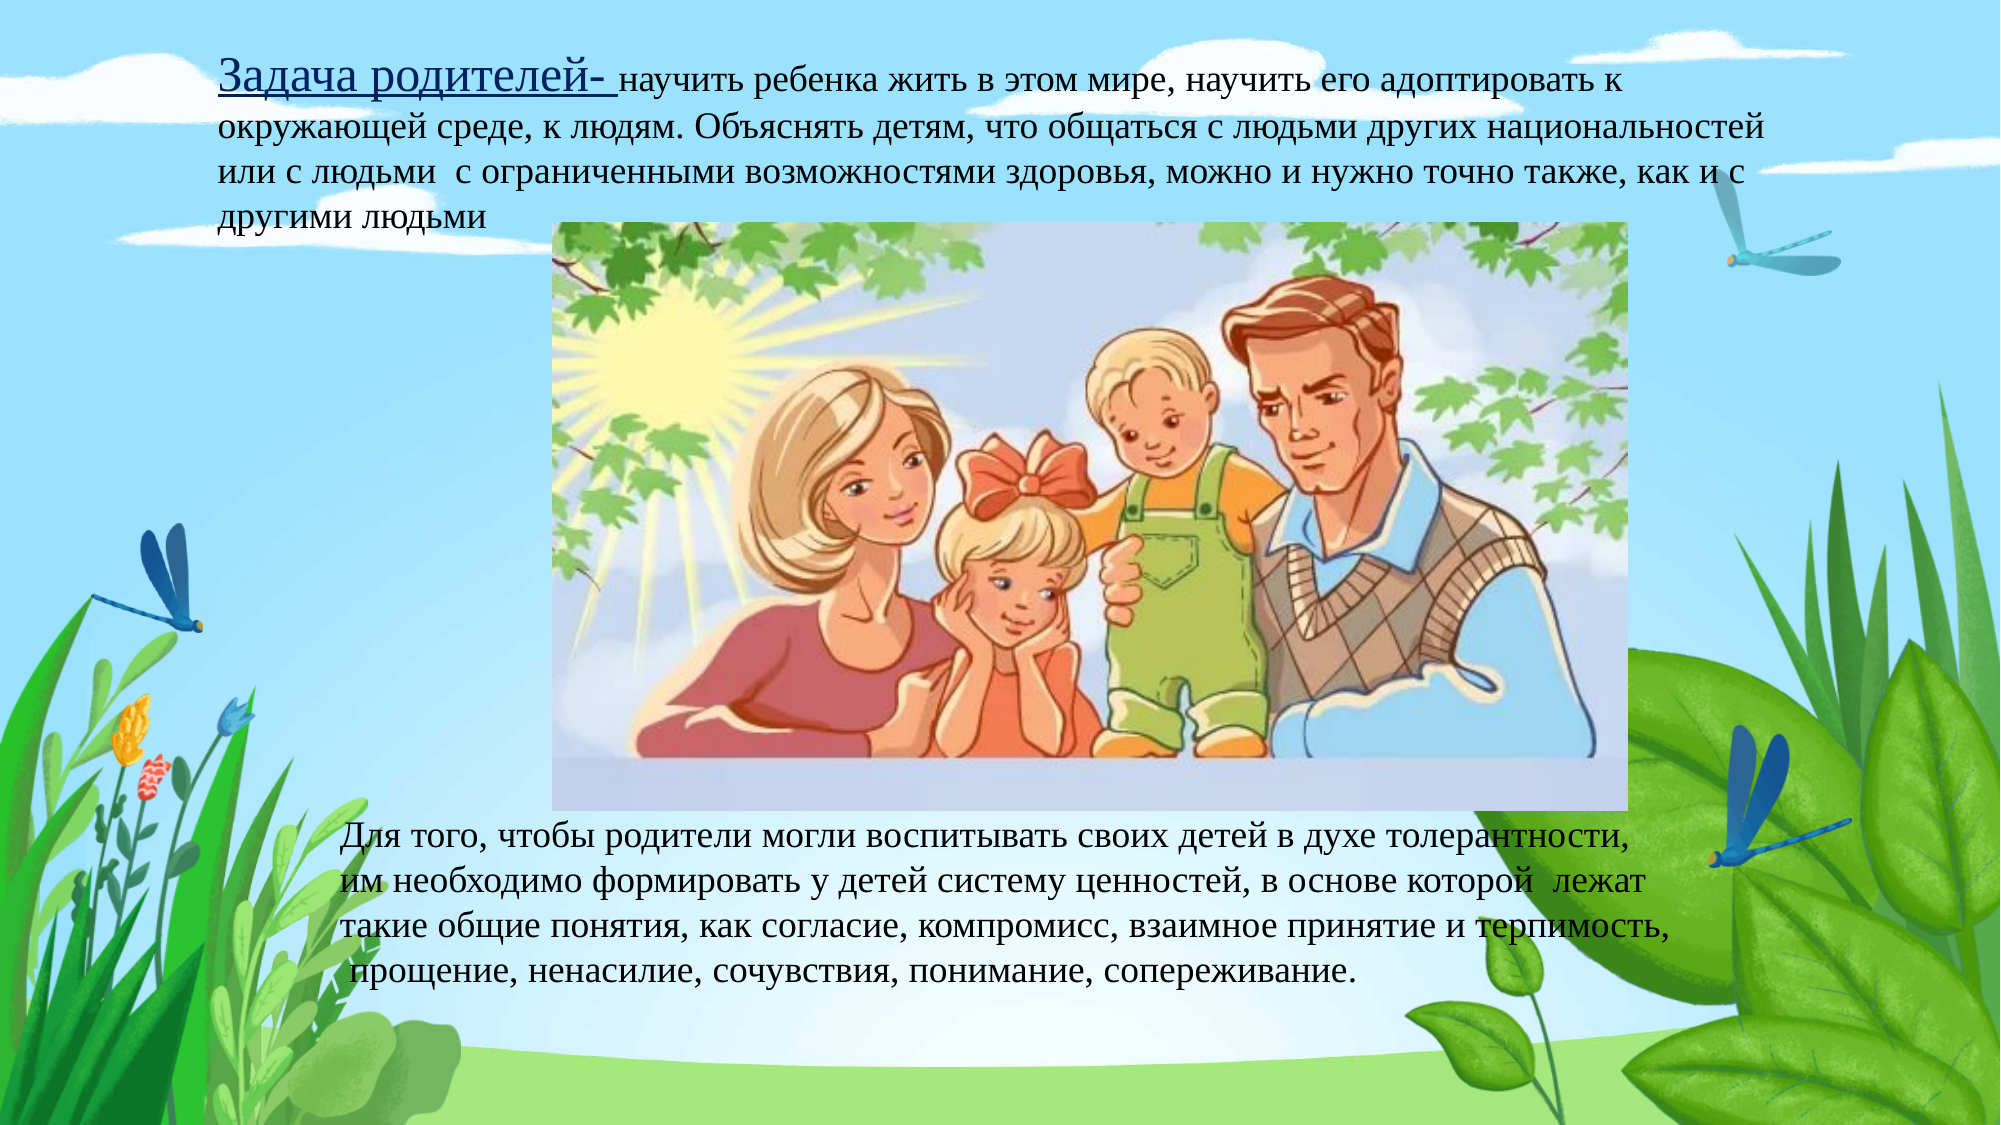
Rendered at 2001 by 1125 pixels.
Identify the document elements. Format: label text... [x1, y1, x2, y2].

text_box Задача родителей- научить ребенка жить в этом мире, научить его адоптировать к окружающей среде, к людям. Объяснять детям, что общаться с людьми других национальностей или с людьми с ограниченными возможностями здоровья, можно и нужно точно также, как и с другими людьми [202, 33, 1809, 244]
picture [0, 0, 2001, 1125]
text_box Для того, чтобы родители могли воспитывать своих детей в духе толерантности, им необходимо формировать у детей систему ценностей, в основе которой лежат такие общие понятия, как согласие, компромисс, взаимное принятие и терпимость, прощение, ненасилие, сочувствия, понимание, сопереживание. [325, 802, 1687, 997]
